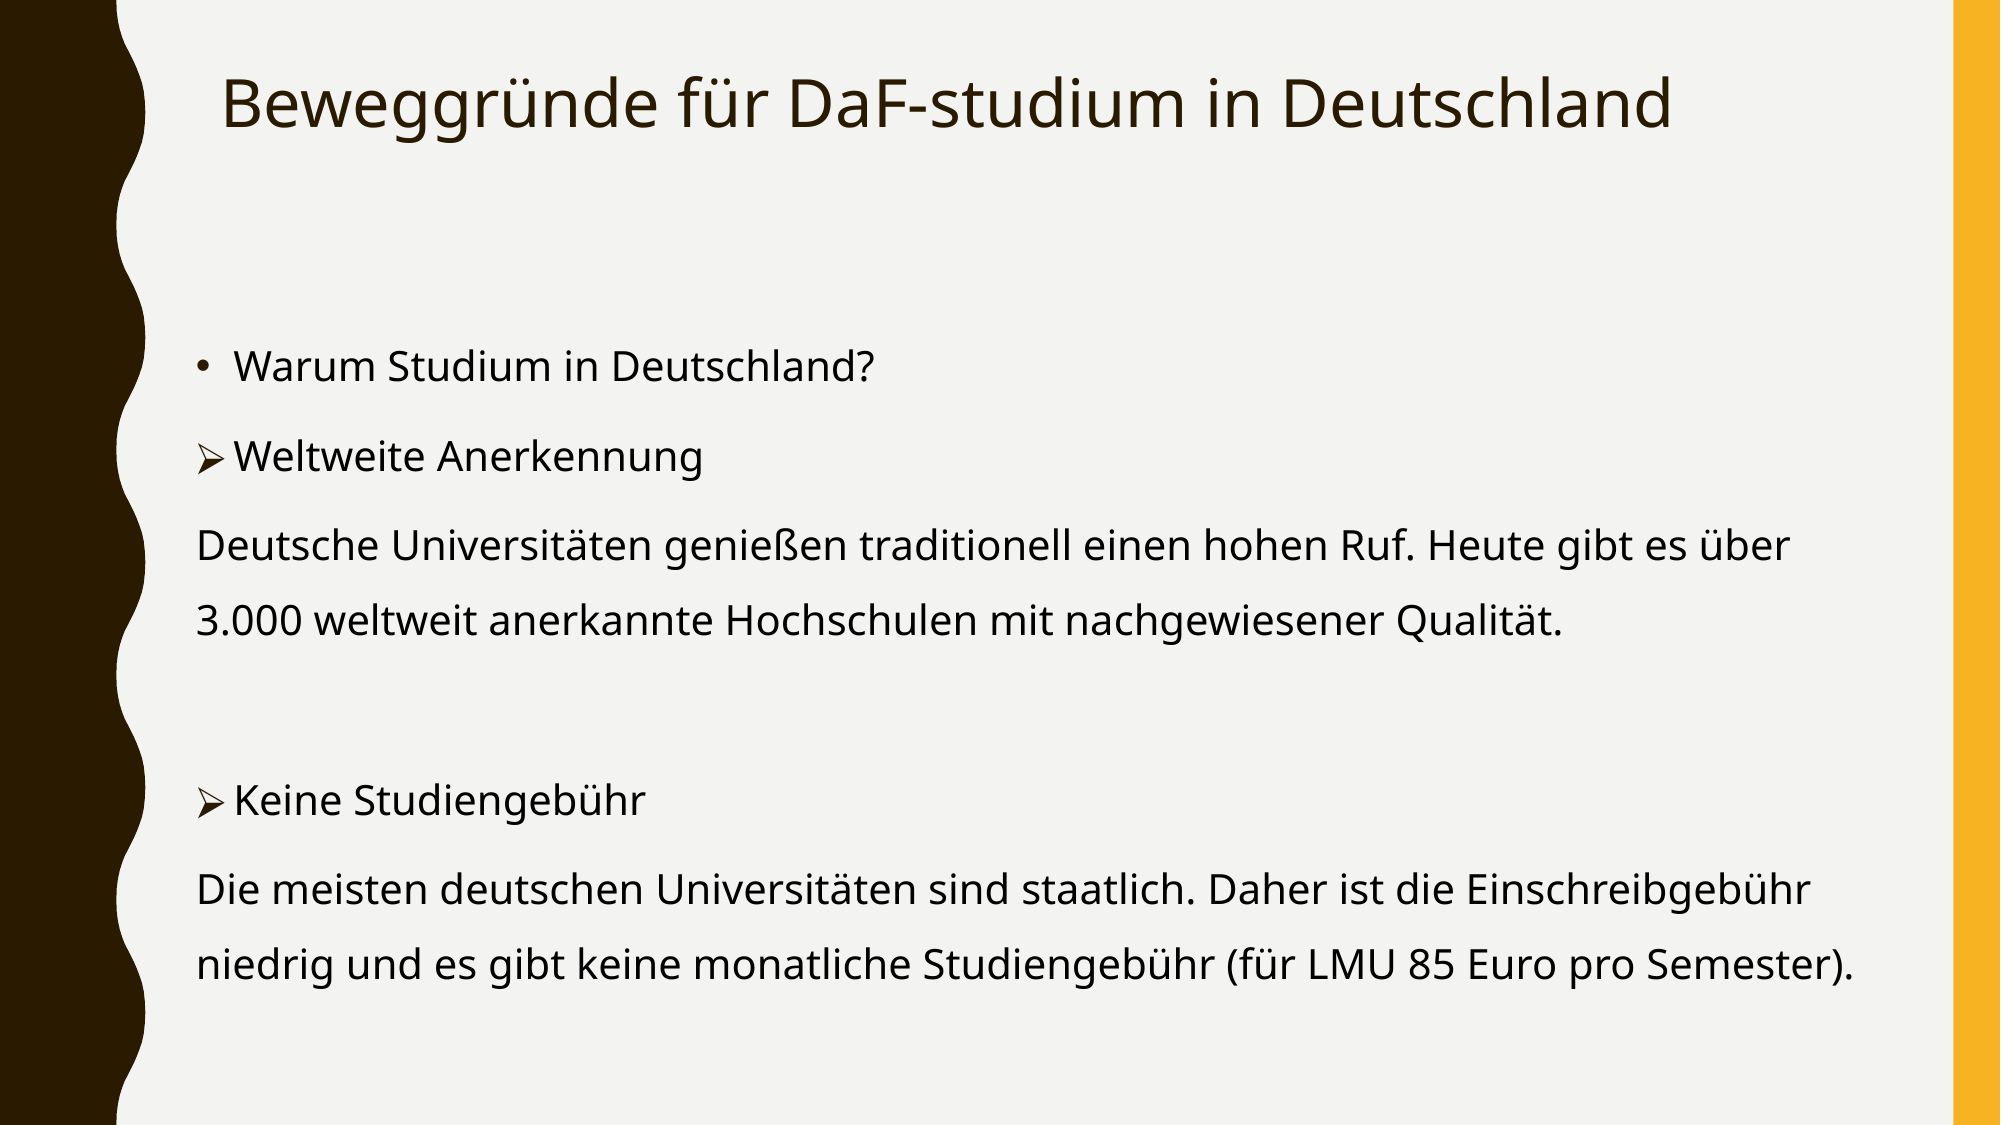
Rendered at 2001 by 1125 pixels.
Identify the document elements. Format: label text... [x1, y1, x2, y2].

list Warum Studium in Deutschland? Weltweite Anerkennung Deutsche Universitäten genießen traditionell einen hohen Ruf. Heute gibt es über 3.000 weltweit anerkannte Hochschulen mit nachgewiesener Qualität. Keine Studiengebühr Die meisten deutschen Universitäten sind staatlich. Daher ist die Einschreibgebühr niedrig und es gibt keine monatliche Studiengebühr (für LMU 85 Euro pro Semester). [180, 307, 1900, 897]
title Beweggründe für DaF-studium in Deutschland [205, 62, 1875, 308]
